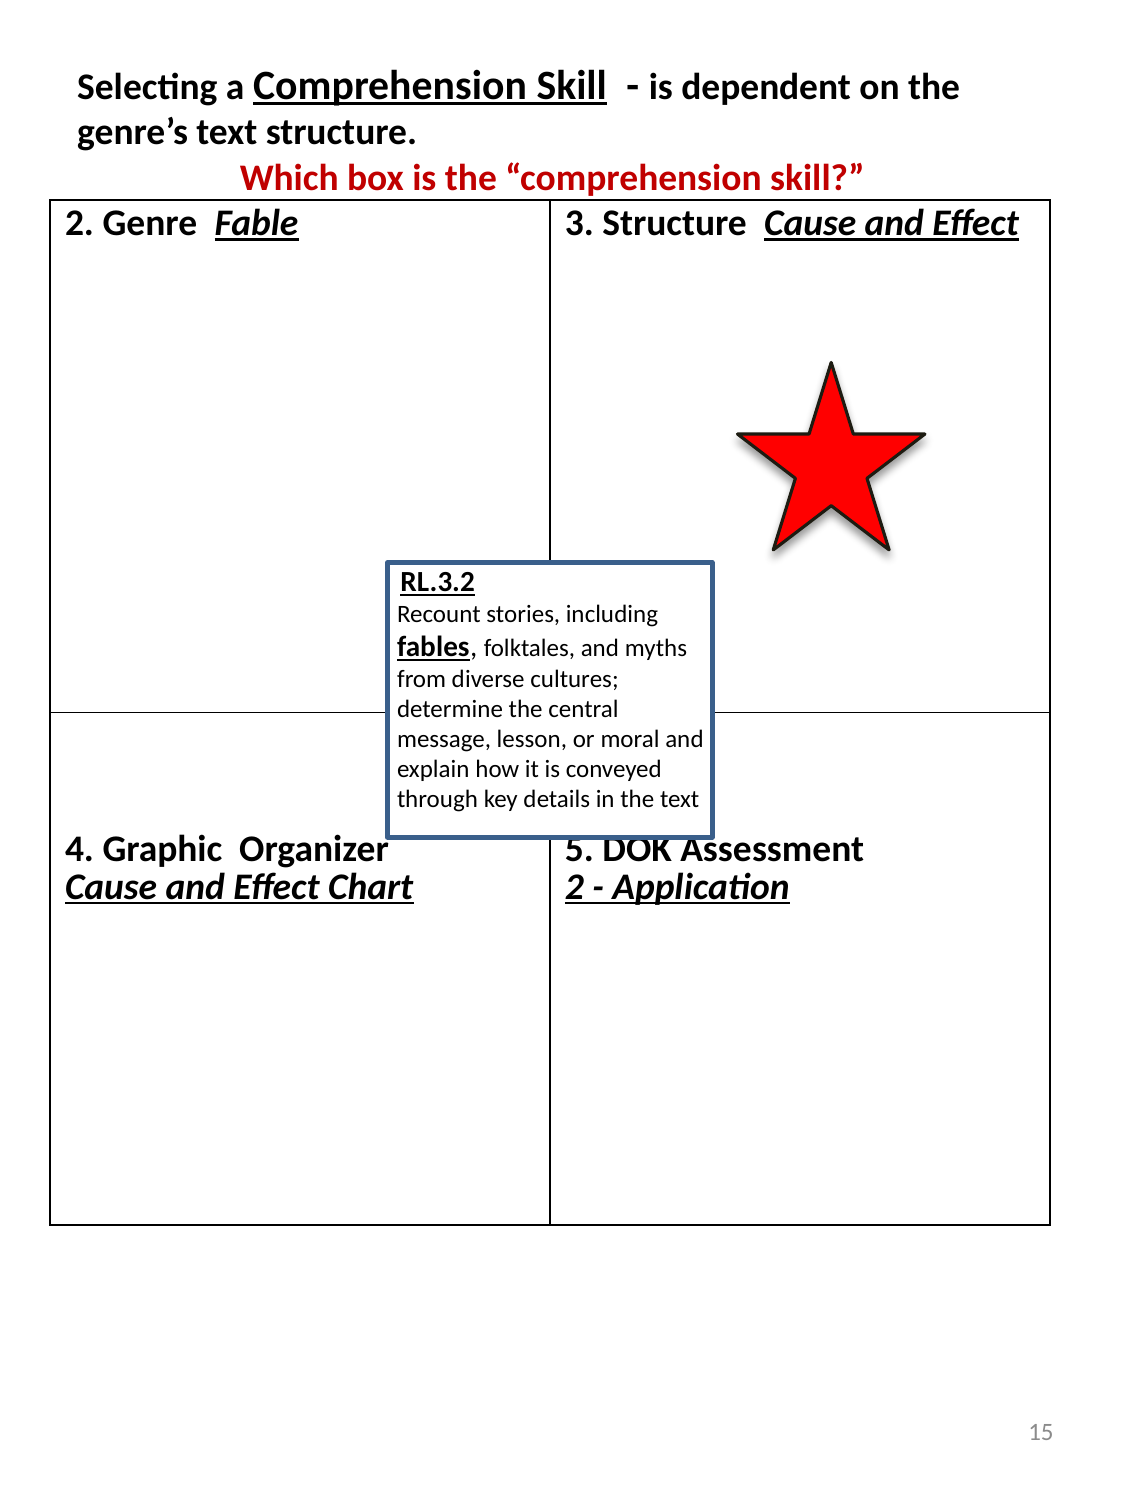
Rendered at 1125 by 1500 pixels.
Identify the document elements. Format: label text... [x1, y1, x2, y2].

table_header 3. Structure Cause and Effect [551, 201, 1049, 712]
slide_number 15 [806, 1390, 1069, 1471]
table_cell 5. DOK Assessment 2 - Application [551, 713, 1049, 1224]
table_header 2. Genre Fable [51, 201, 549, 712]
table_cell 4. Graphic Organizer Cause and Effect Chart [51, 713, 549, 1224]
text_box [735, 360, 927, 552]
text_box RL.3.2 Recount stories, including fables, folktales, and myths from diverse cultures; determine the central message, lesson, or moral and explain how it is conveyed through key details in the text [385, 560, 715, 840]
text_box Which box is the “comprehension skill?” [225, 145, 882, 205]
text_box Selecting a Comprehension Skill - is dependent on the genre’s text structure. [62, 50, 1025, 160]
